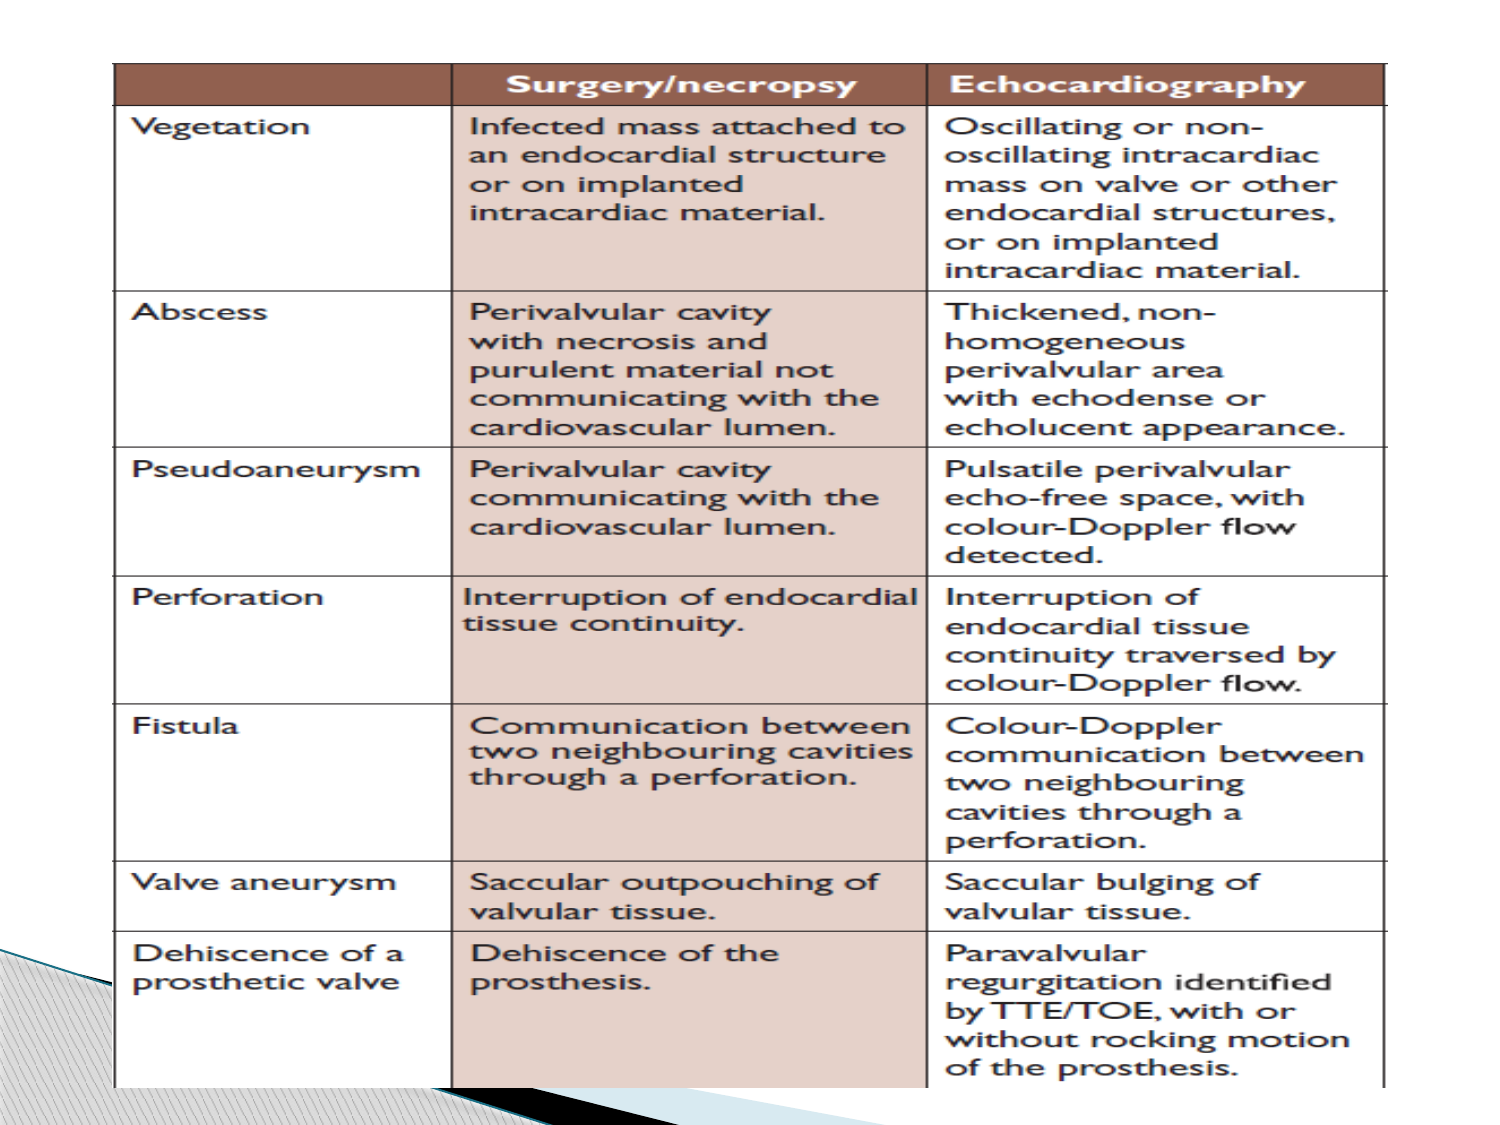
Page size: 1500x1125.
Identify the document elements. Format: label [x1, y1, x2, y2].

list [112, 62, 1388, 1088]
